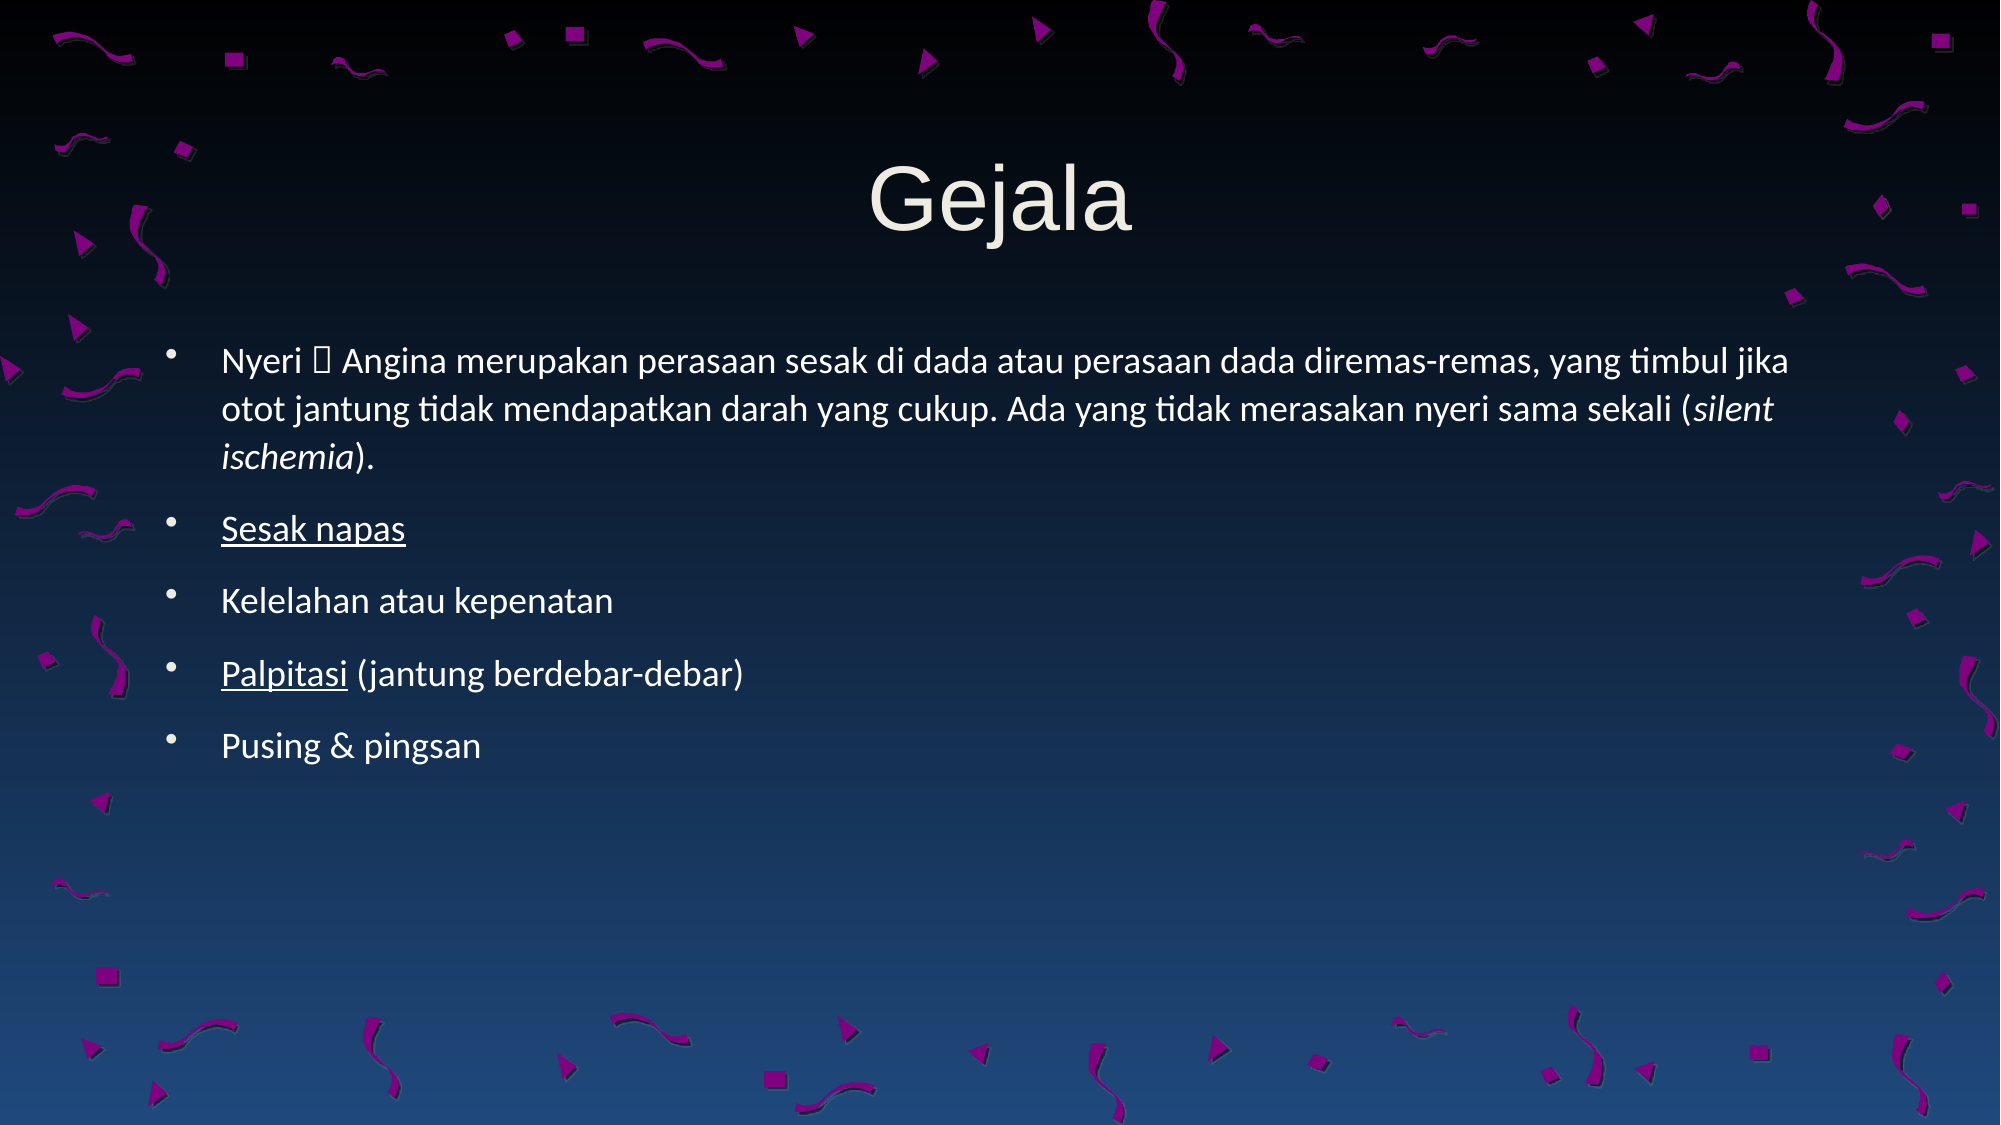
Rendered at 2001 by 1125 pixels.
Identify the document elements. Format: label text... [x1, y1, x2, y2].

title Gejala [150, 99, 1850, 288]
list Nyeri  Angina merupakan perasaan sesak di dada atau perasaan dada diremas-remas, yang timbul jika otot jantung tidak mendapatkan darah yang cukup. Ada yang tidak merasakan nyeri sama sekali (silent ischemia). Sesak napas Kelelahan atau kepenatan Palpitasi (jantung berdebar-debar) Pusing & pingsan [150, 324, 1850, 1000]
